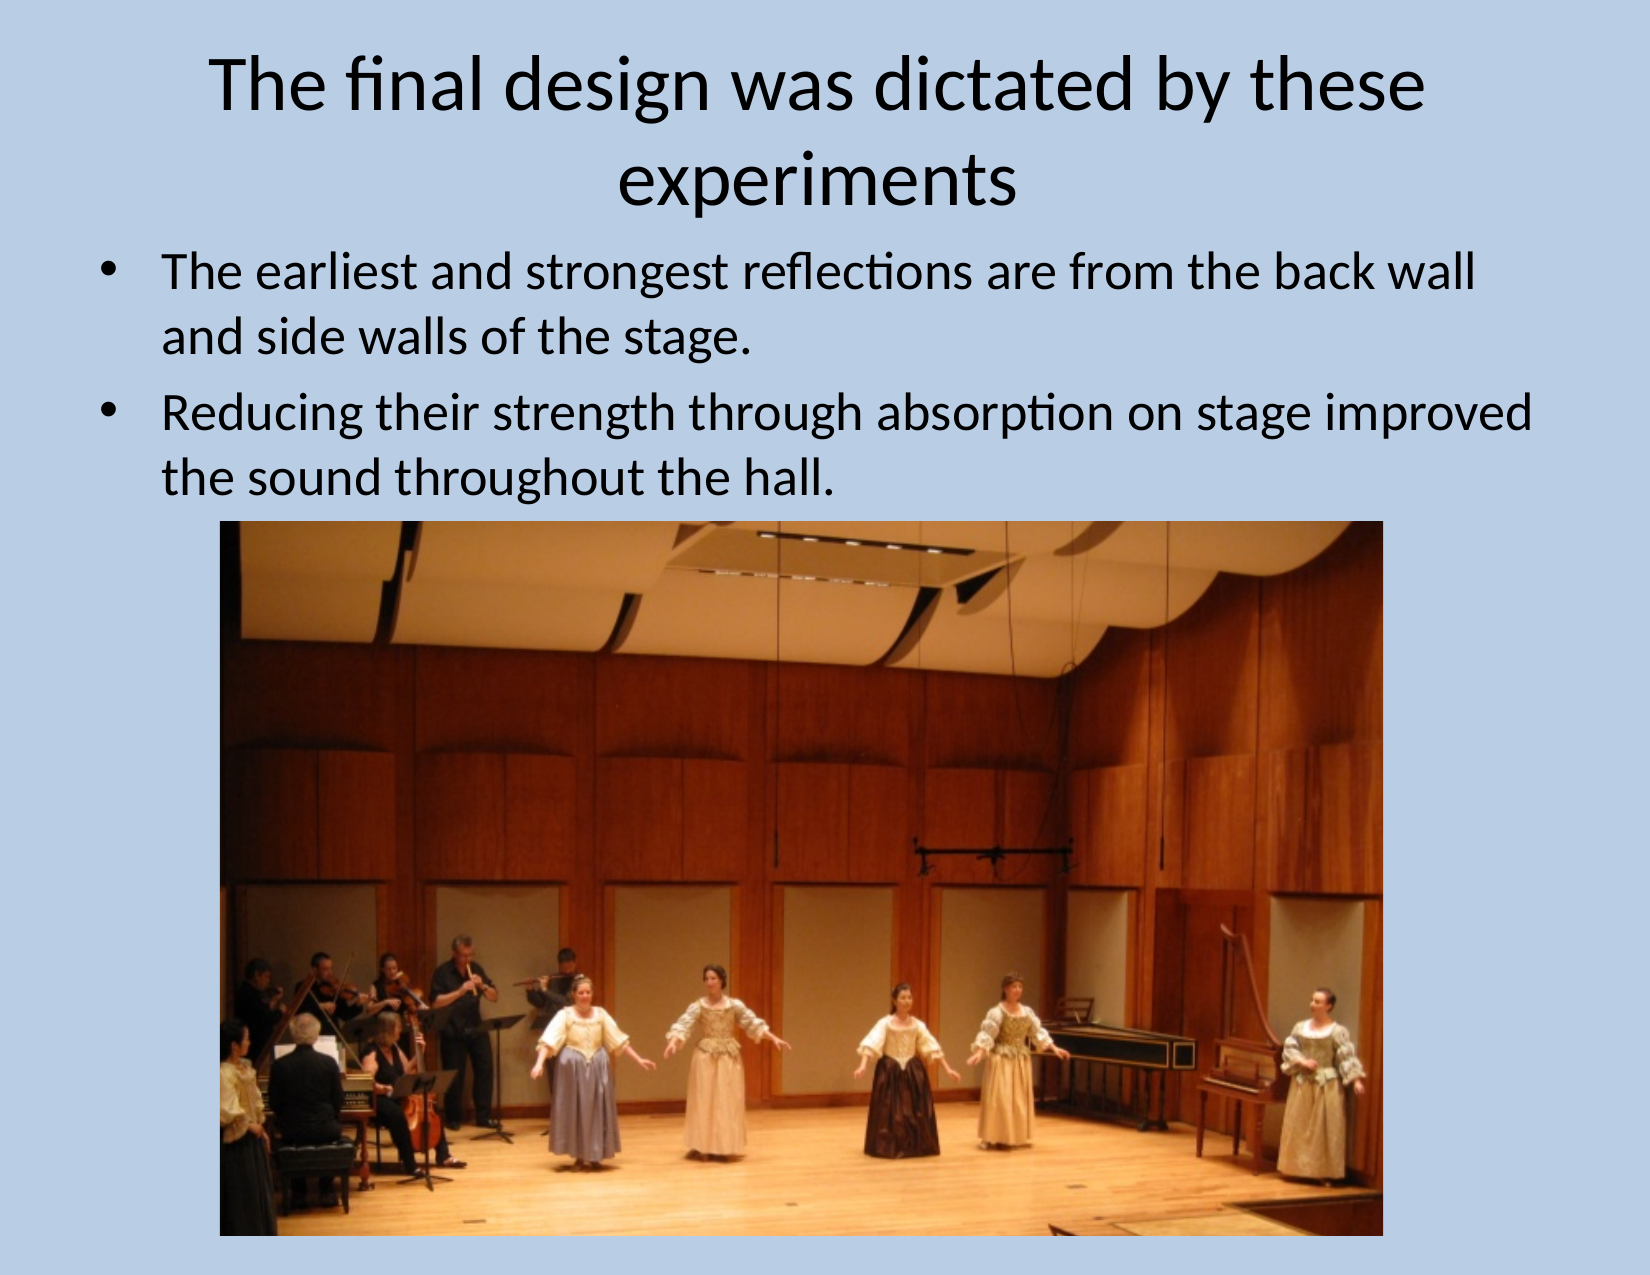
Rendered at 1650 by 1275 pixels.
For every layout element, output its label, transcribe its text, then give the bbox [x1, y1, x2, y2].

list The earliest and strongest reflections are from the back wall and side walls of the stage. Reducing their strength through absorption on stage improved the sound throughout the hall. [82, 226, 1568, 1069]
title The final design was dictated by these experiments [26, 39, 1611, 213]
picture [219, 520, 1384, 1236]
